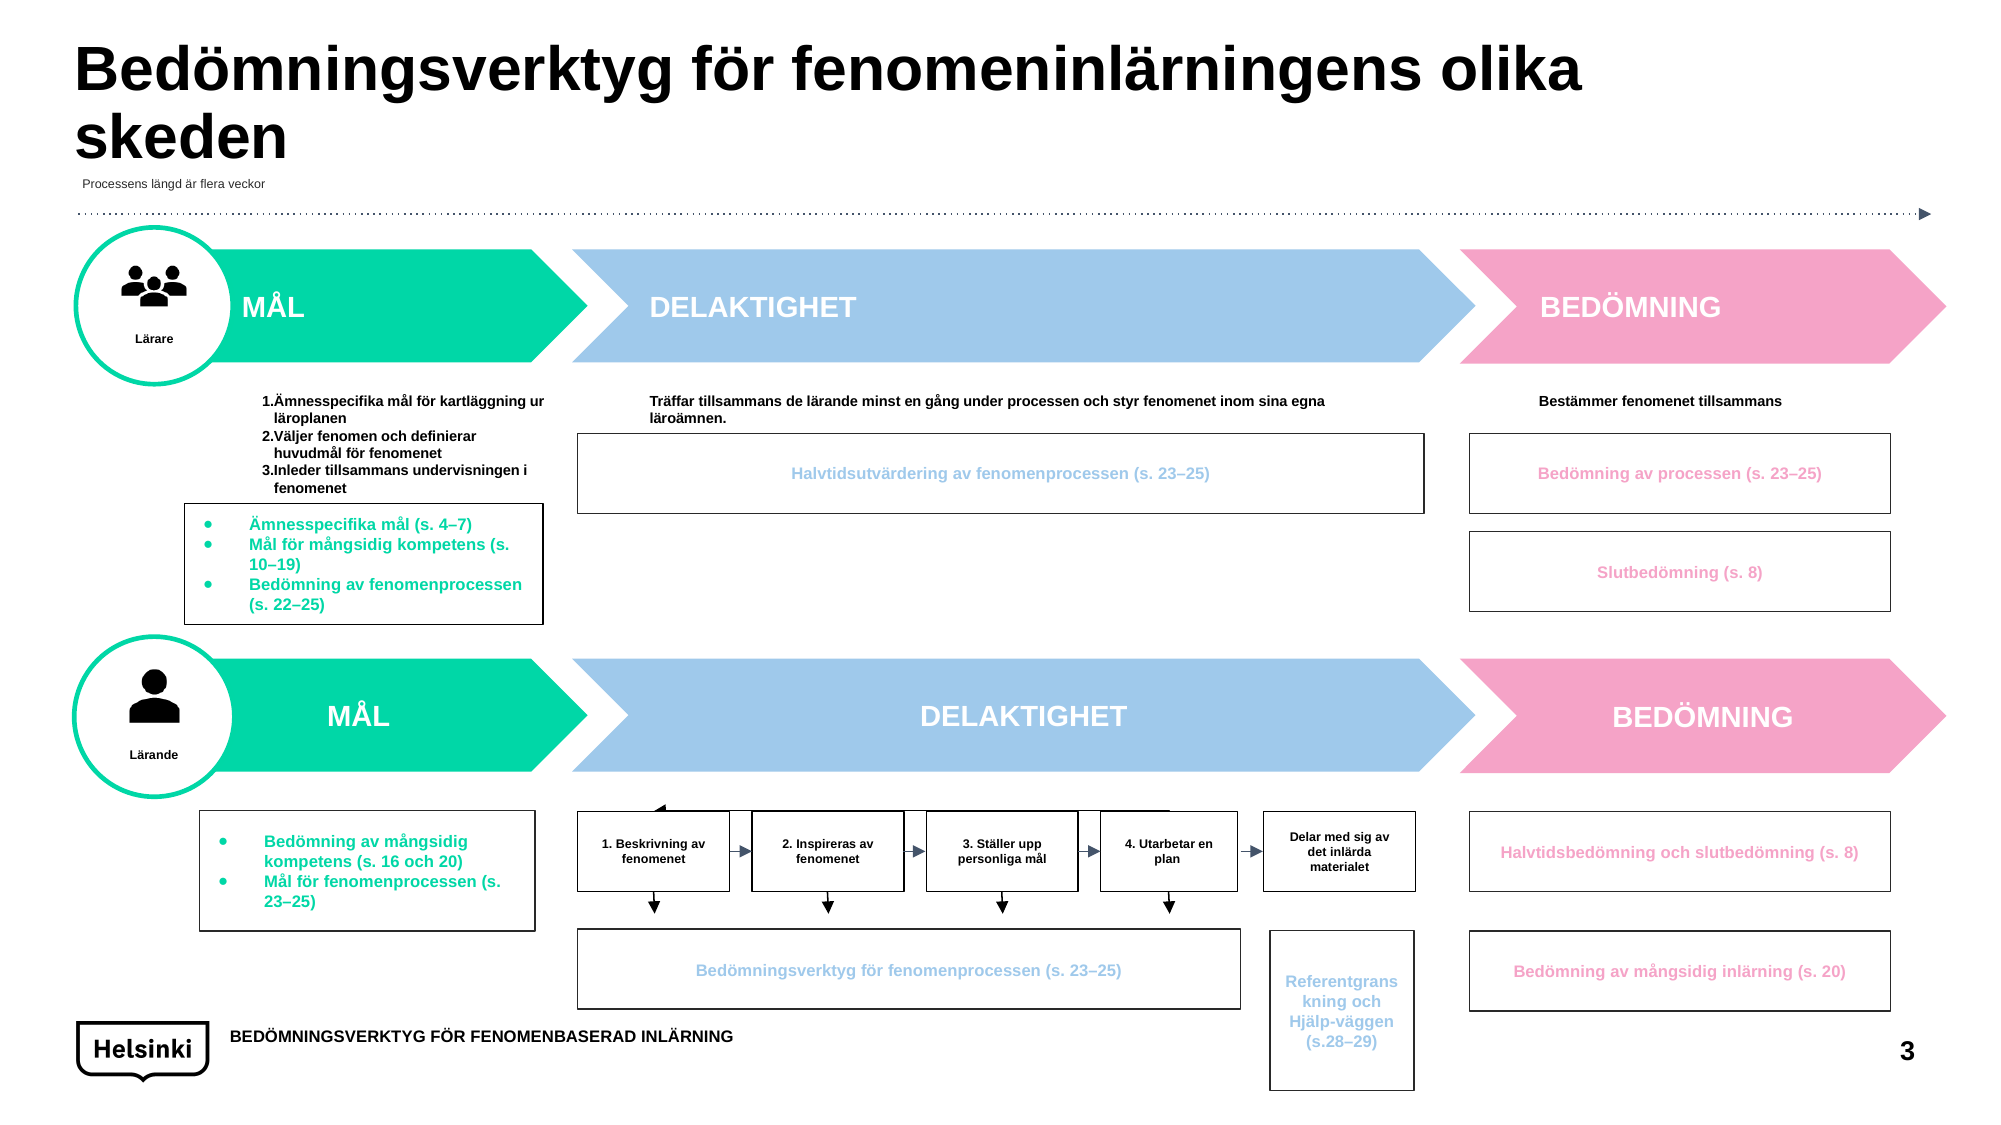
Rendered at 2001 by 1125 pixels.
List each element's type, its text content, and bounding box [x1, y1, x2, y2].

text_box BEDÖMNINGSVERKTYG FÖR FENOMENBASERAD INLÄRNING [226, 1028, 842, 1062]
text_box [986, 249, 1476, 363]
text_box BEDÖMNING [1525, 249, 1877, 363]
text_box DELAKTIGHET [916, 658, 1476, 772]
text_box Halvtidsbedömning och slutbedömning (s. 8) [1469, 811, 1891, 892]
text_box [1459, 249, 1947, 364]
text_box Delar med sig av det inlärda materialet [1263, 811, 1416, 892]
text_box [578, 296, 588, 316]
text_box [73, 636, 235, 798]
text_box Bedömning av mångsidig kompetens (s. 16 och 20) Mål för fenomenprocessen (s. 23–25) [199, 810, 535, 932]
text_box 3. Ställer upp personliga mål [926, 811, 1079, 892]
text_box BEDÖMNING [1459, 658, 1947, 774]
text_box DELAKTIGHET [634, 249, 986, 363]
text_box Bedömningsverktyg för fenomenprocessen (s. 23–25) [916, 929, 1241, 1010]
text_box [75, 227, 233, 385]
text_box MÅL [238, 249, 578, 363]
text_box Processens längd är flera veckor [67, 152, 326, 214]
text_box Ämnesspecifika mål för kartläggning ur läroplanen Väljer fenomen och definierar huvudmål för fenomenet Inleder tillsammans undervisningen i fenomenet [247, 376, 561, 490]
text_box Slutbedömning (s. 8) [1469, 531, 1891, 612]
text_box 2. Inspireras av fenomenet [752, 811, 904, 892]
title Bedömningsverktyg för fenomeninlärningens olika skeden [74, 36, 1710, 166]
text_box Bestämmer fenomenet tillsammans [1523, 376, 1929, 490]
text_box MÅL [239, 658, 588, 772]
text_box Referentgranskning och Hjälp-väggen (s.28–29) [1269, 930, 1415, 1091]
text_box Halvtidsutvärdering av fenomenprocessen (s. 23–25) [577, 433, 1425, 514]
picture [52, 1006, 227, 1104]
text_box Bedömning av mångsidig inlärning (s. 20) [1469, 931, 1891, 1012]
text_box Träffar tillsammans de lärande minst en gång under processen och styr fenomenet inom sina egna läroämnen. [634, 376, 1385, 433]
text_box Bedömningsverktyg för fenomenprocessen (s. 23–25) [577, 929, 906, 1010]
text_box 4. Utarbetar en plan [1100, 811, 1238, 892]
text_box Ämnesspecifika mål (s. 4–7) Mål för mångsidig kompetens (s. 10–19) Bedömning av fenomenprocessen (s. 22–25) [184, 503, 544, 625]
slide_number 3 [1712, 1028, 1916, 1071]
text_box DELAKTIGHET [572, 658, 906, 772]
text_box Bedömning av processen (s. 23–25) [1469, 433, 1891, 514]
text_box 1. Beskrivning av fenomenet [577, 811, 730, 892]
text_box [578, 249, 634, 363]
